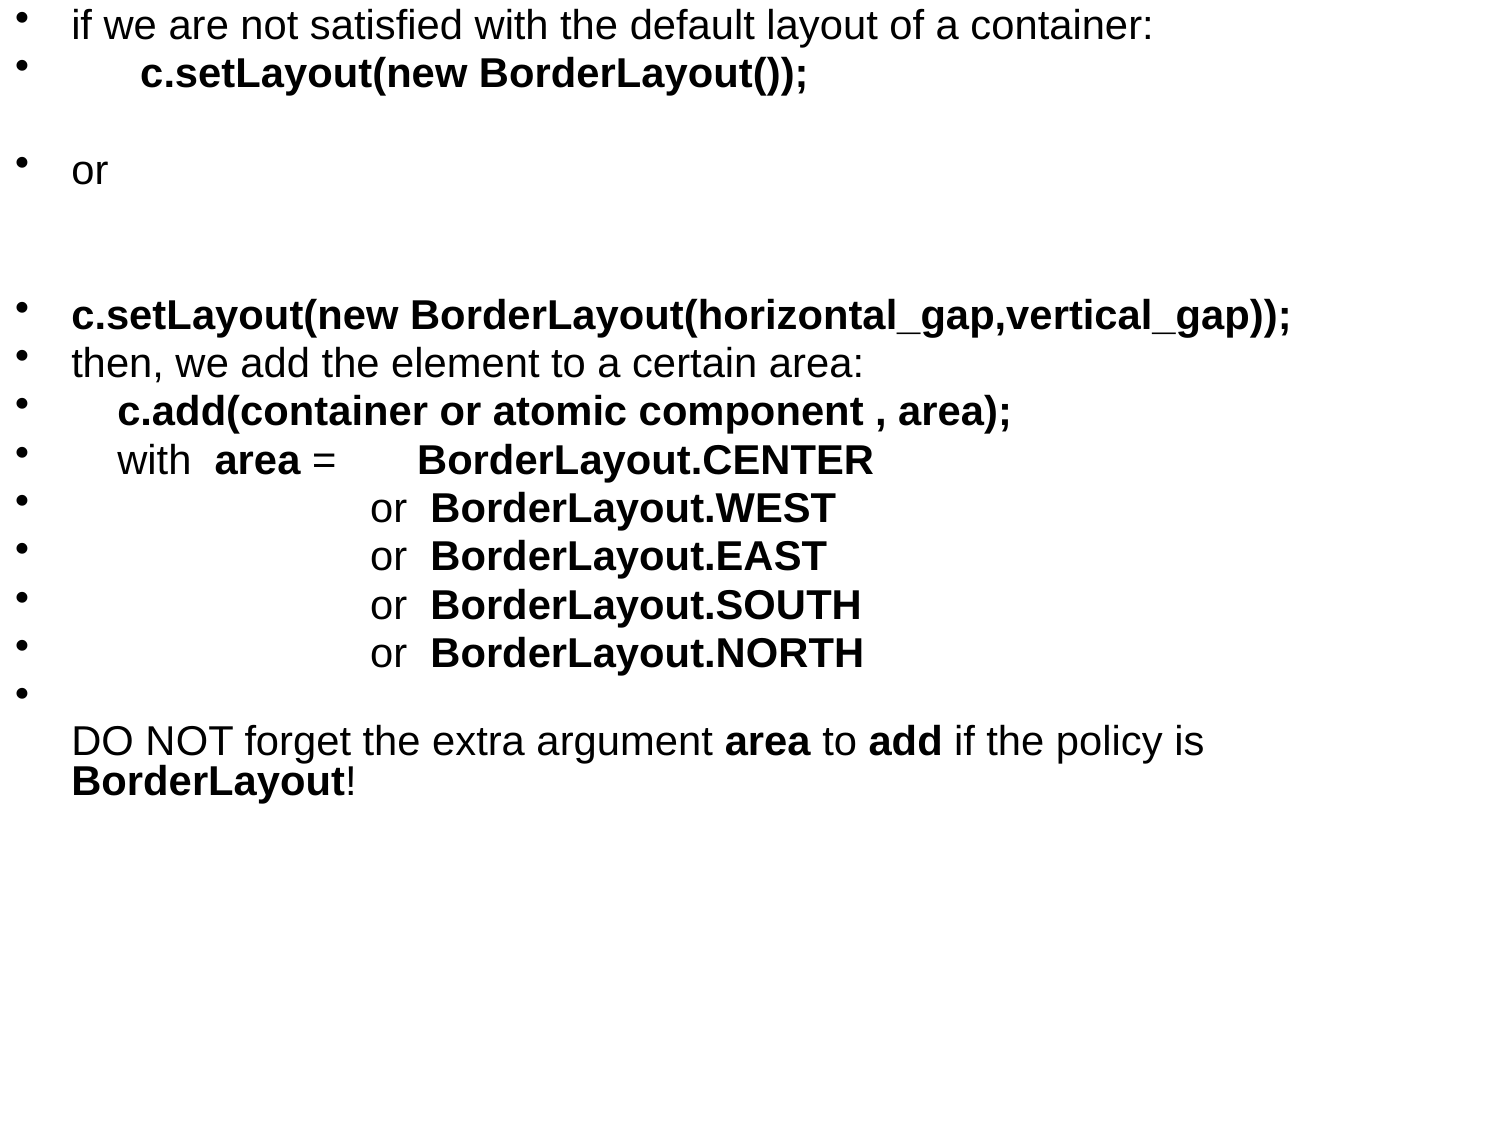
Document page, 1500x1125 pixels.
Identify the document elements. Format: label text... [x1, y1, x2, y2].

list if we are not satisfied with the default layout of a container: c.setLayout(new BorderLayout()); or c.setLayout(new BorderLayout(horizontal_gap,vertical_gap)); then, we add the element to a certain area: c.add(container or atomic component , area); with area = BorderLayout.CENTER or BorderLayout.WEST or BorderLayout.EAST or BorderLayout.SOUTH or BorderLayout.NORTH DO NOT forget the extra argument area to add if the policy is BorderLayout! [0, 0, 1500, 1005]
